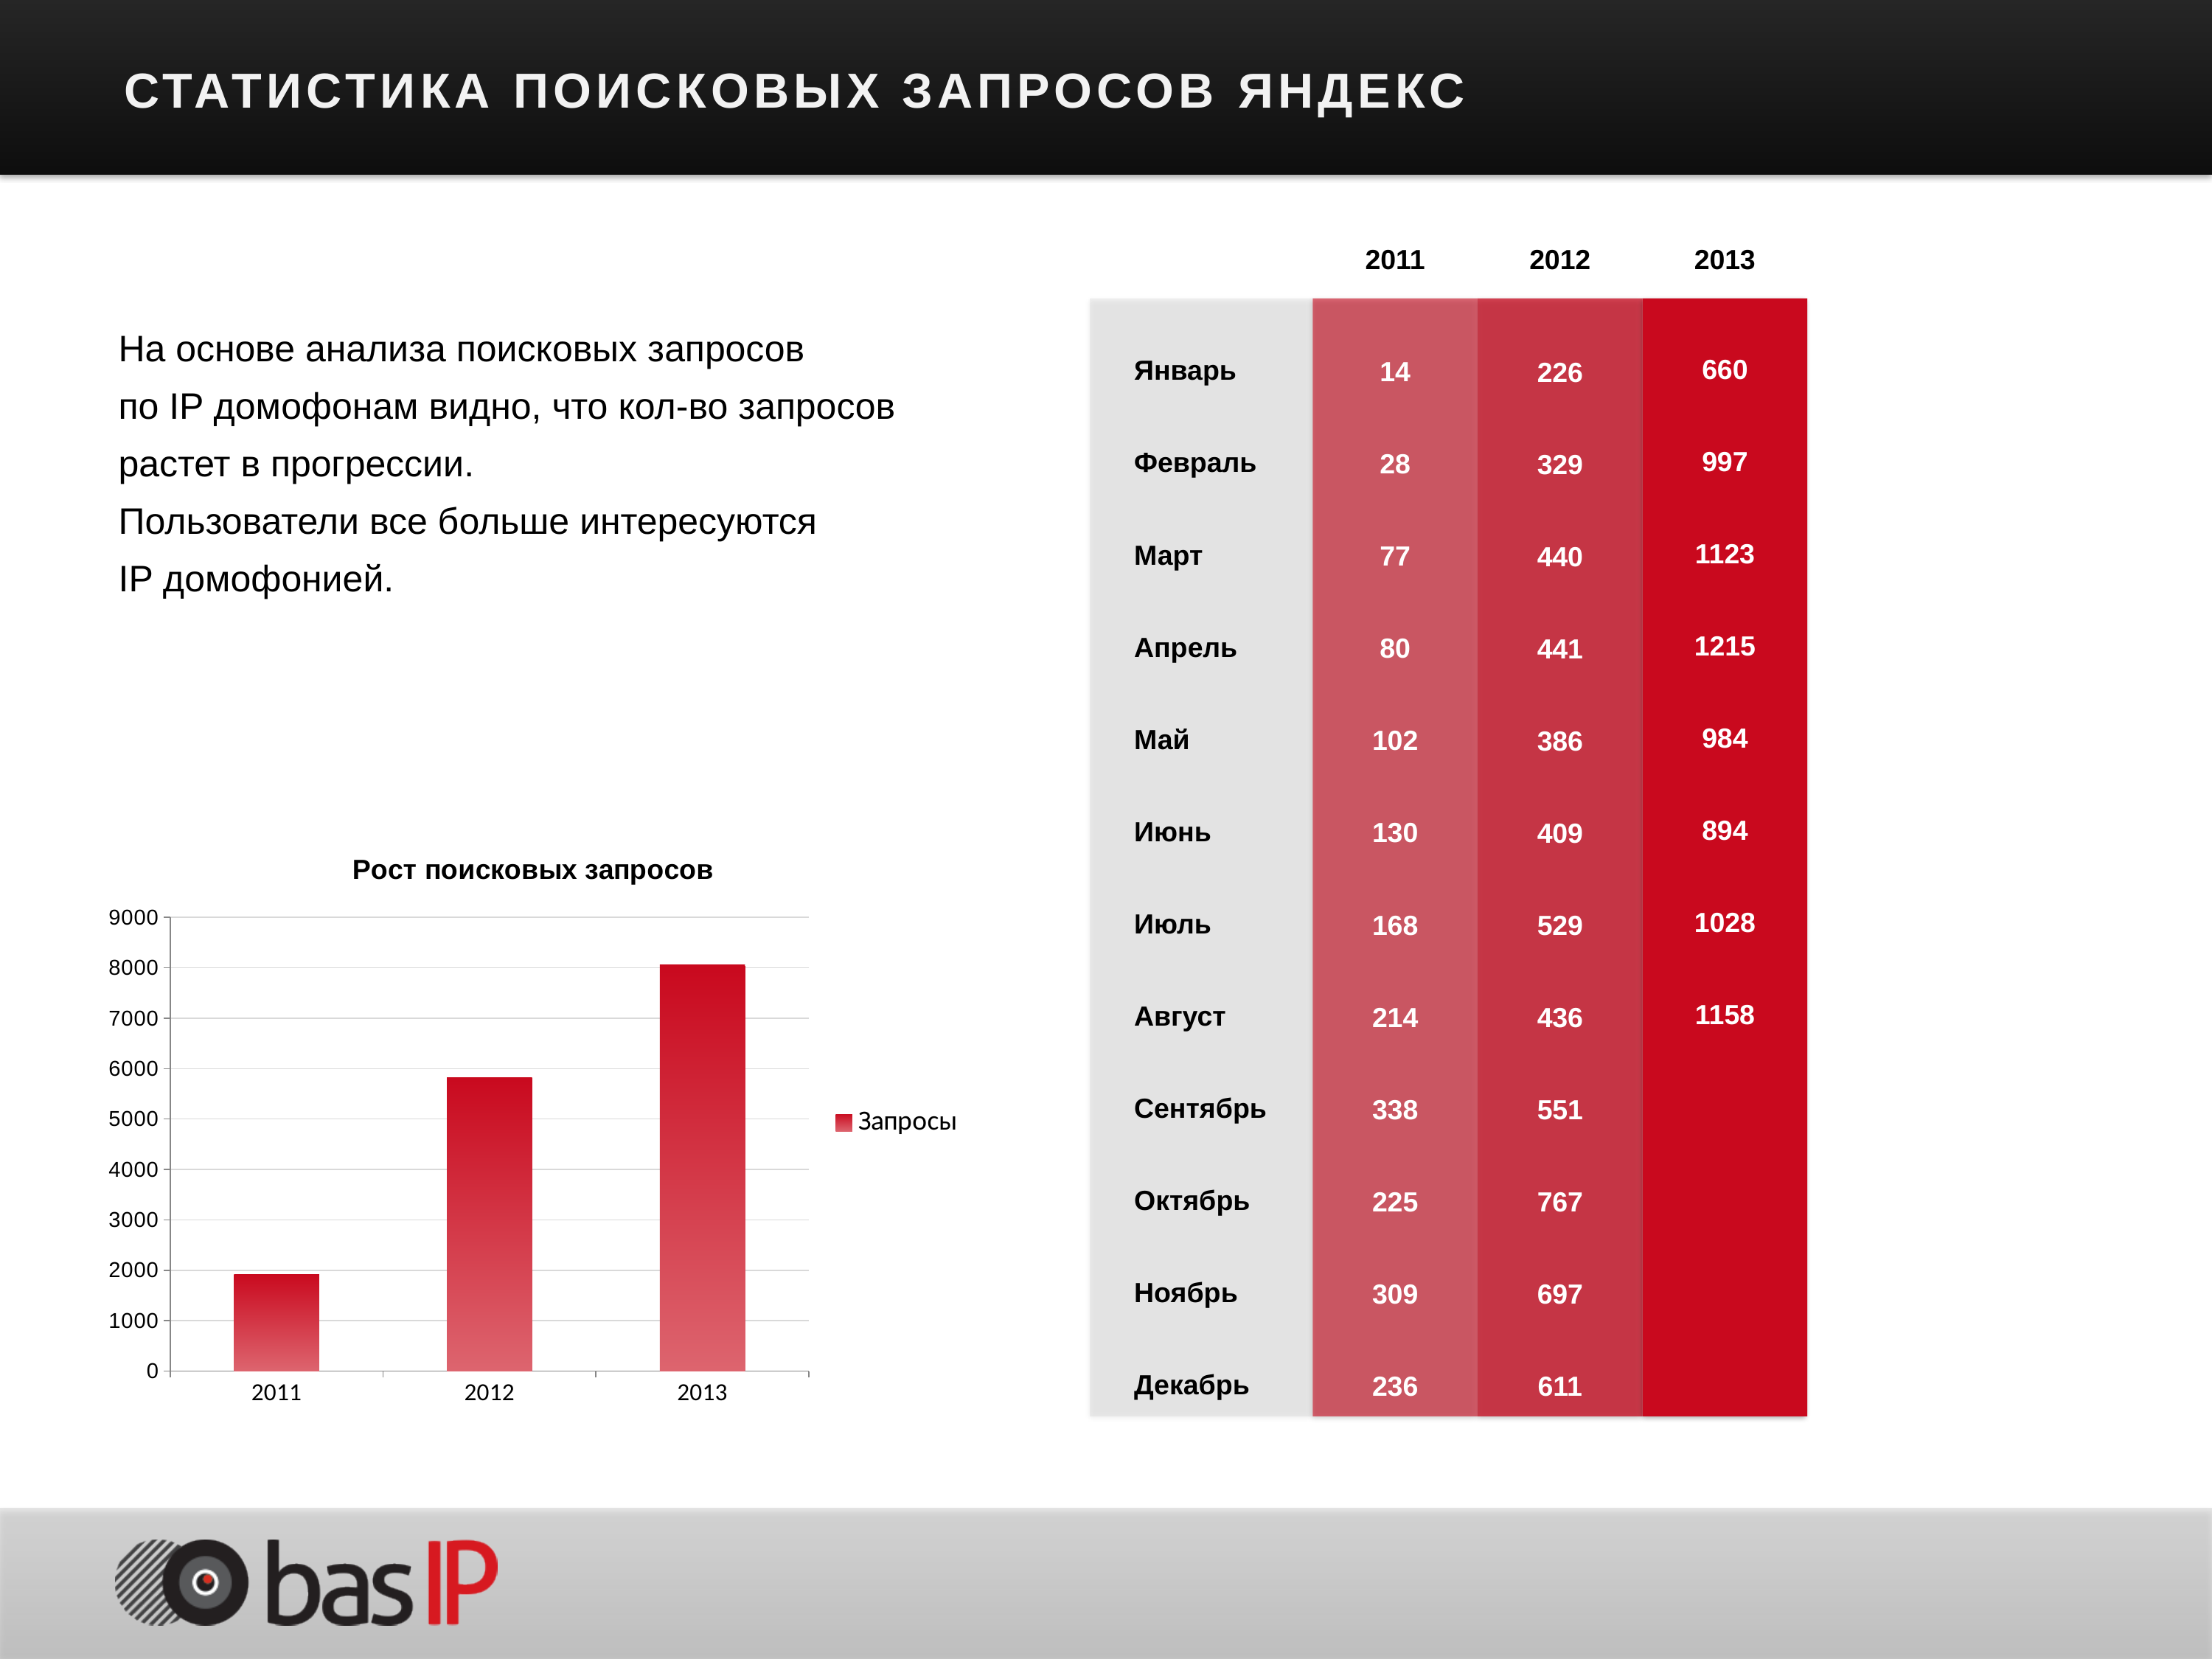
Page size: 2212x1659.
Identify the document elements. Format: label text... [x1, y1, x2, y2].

text_box [1478, 298, 1641, 1417]
text_box [1642, 298, 1808, 1417]
text_box Январь Февраль Март Апрель Май Июнь Июль Август Сентябрь Октябрь Ноябрь Декабрь [1123, 288, 1296, 1405]
picture [115, 1540, 498, 1626]
text_box СТАТИСТИКА ПОИСКОВЫХ ЗАПРОСОВ ЯНДЕКС [113, 53, 1476, 124]
text_box 660 997 1123 1215 984 894 1028 1158 [1672, 287, 1778, 1036]
text_box На основе анализа поисковых запросов по IP домофонам видно, что кол-во запросов растет в прогрессии. Пользователи все больше интересуются IP домофонией. [107, 306, 933, 605]
text_box 226 329 440 441 386 409 529 436 551 767 697 611 [1506, 290, 1613, 1408]
text_box 2012 [1518, 236, 1602, 281]
text_box [1089, 298, 1312, 1417]
text_box [1312, 298, 1478, 1417]
text_box 2011 [1354, 236, 1436, 281]
text_box 14 28 77 80 102 130 168 214 338 225 309 236 [1342, 290, 1449, 1407]
text_box 2013 [1683, 236, 1767, 281]
chart [90, 827, 976, 1419]
